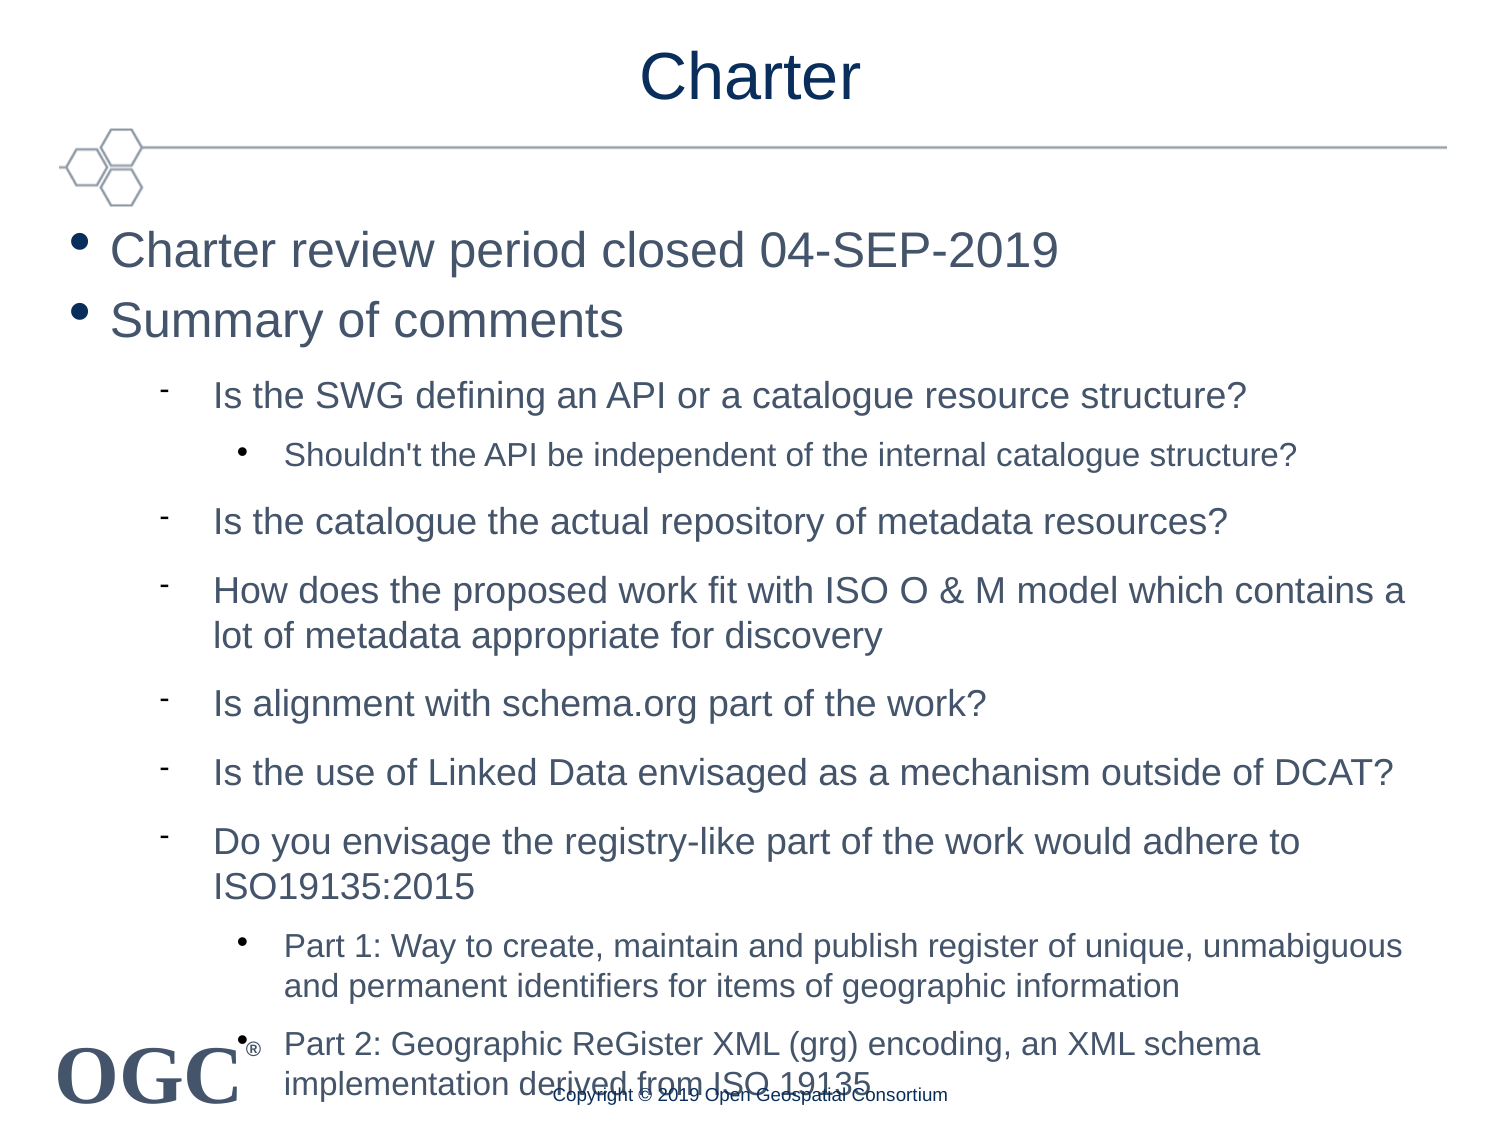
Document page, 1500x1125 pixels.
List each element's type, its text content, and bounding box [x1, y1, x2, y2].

text_box Charter [37, 22, 1463, 135]
text_box Charter review period closed 04-SEP-2019 Summary of comments Is the SWG defining an API or a catalogue resource structure? Shouldn't the API be independent of the internal catalogue structure? Is the catalogue the actual repository of metadata resources? How does the proposed work fit with ISO O & M model which contains a lot of metadata appropriate for discovery Is alignment with schema.org part of the work? Is the use of Linked Data envisaged as a mechanism outside of DCAT? Do you envisage the registry-like part of the work would adhere to ISO19135:2015 Part 1: Way to create, maintain and publish register of unique, unmabiguous and permanent identifiers for items of geographic information Part 2: Geographic ReGister XML (grg) encoding, an XML schema implementation derived from ISO 19135 [56, 209, 1445, 1013]
text_box Copyright © 2019 Open Geospatial Consortium [487, 1074, 1013, 1113]
picture [59, 135, 1447, 208]
